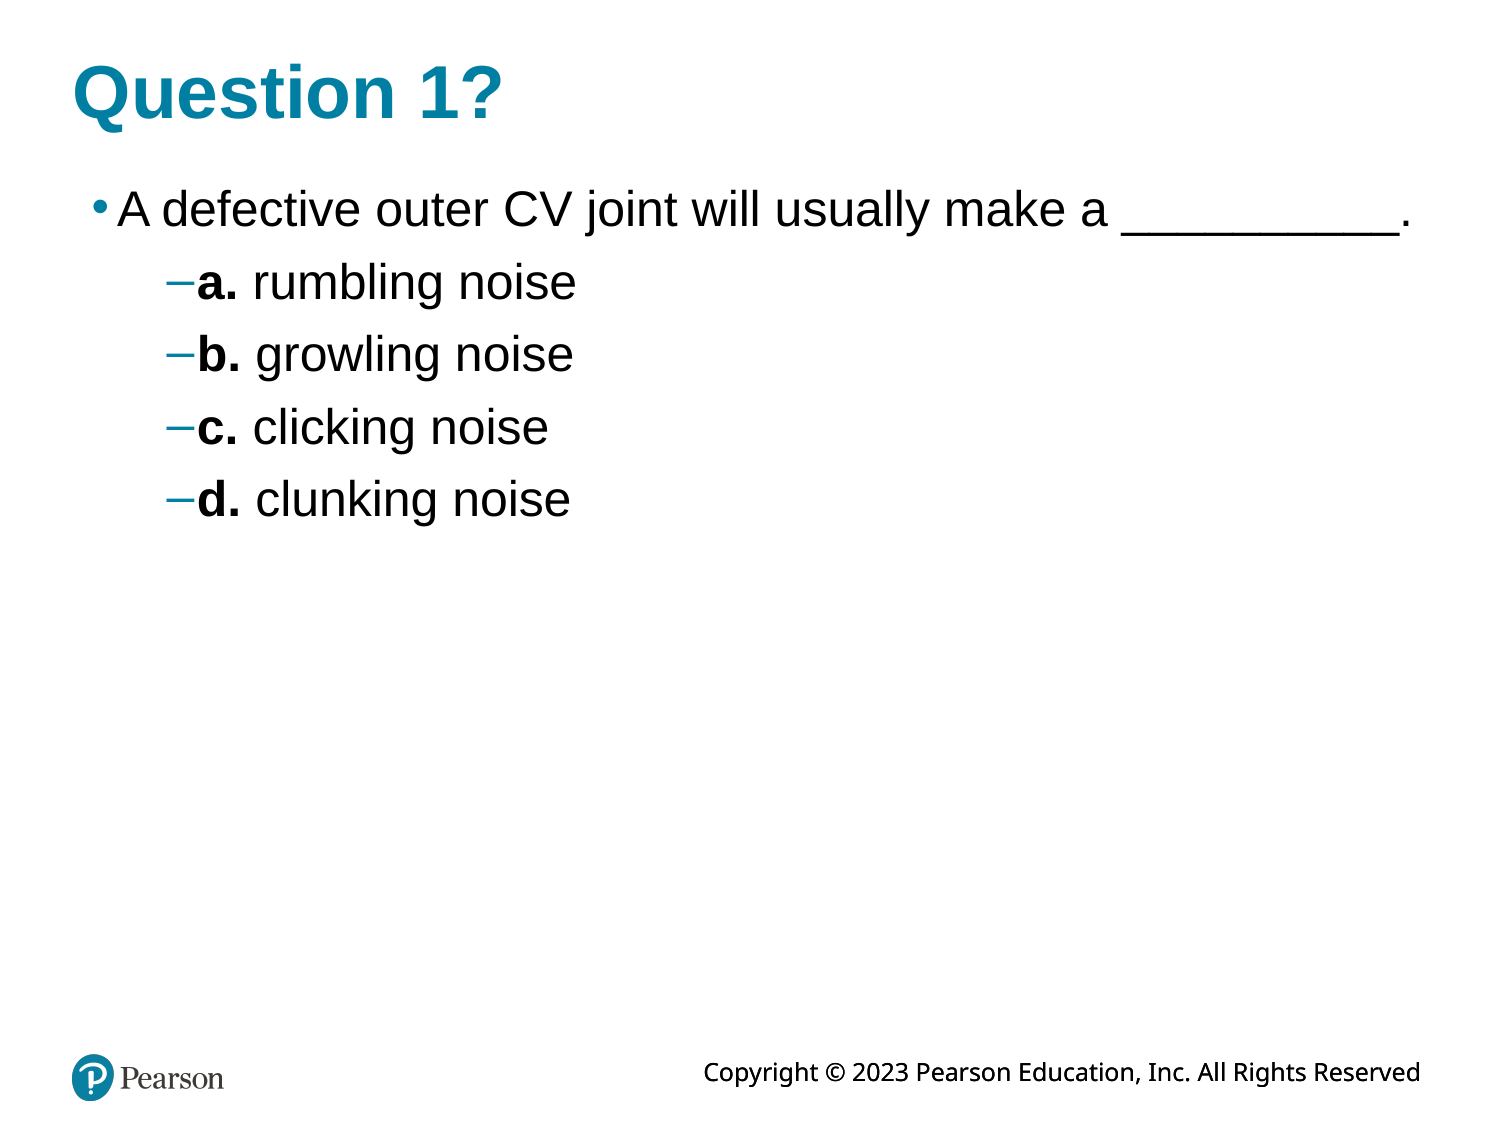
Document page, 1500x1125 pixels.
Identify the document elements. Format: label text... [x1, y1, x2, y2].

picture [72, 1087, 83, 1101]
picture [98, 1054, 224, 1101]
list A defective outer CV joint will usually make a __________. a. rumbling noise b. growling noise c. clicking noise d. clunking noise [75, 169, 1426, 538]
picture [72, 1054, 88, 1070]
picture [80, 1063, 106, 1088]
title Question 1? [72, 36, 1423, 143]
